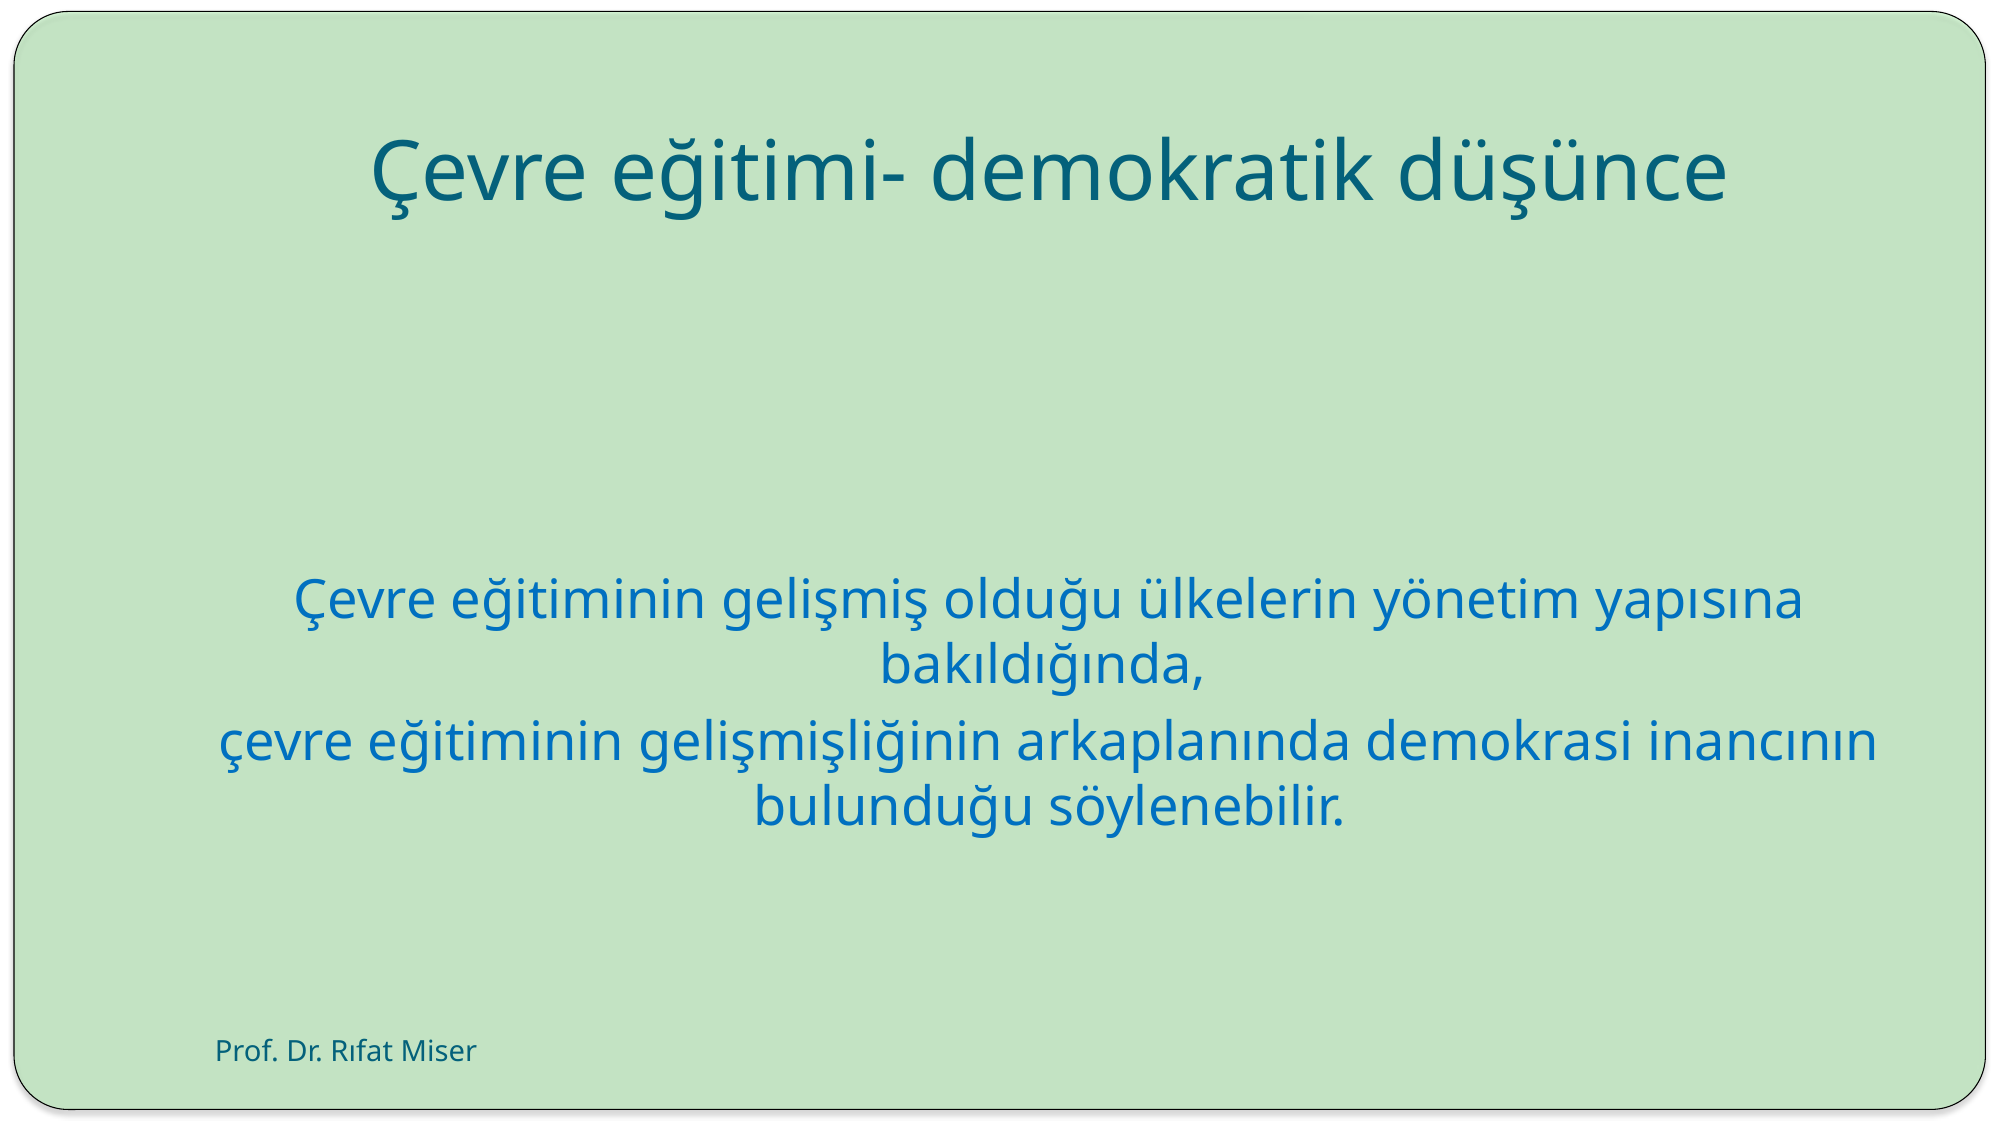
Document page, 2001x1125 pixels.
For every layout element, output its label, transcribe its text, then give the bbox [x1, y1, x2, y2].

title Çevre eğitimi- demokratik düşünce [200, 45, 1900, 233]
list Çevre eğitiminin gelişmiş olduğu ülkelerin yönetim yapısına bakıldığında, çevre eğitiminin gelişmişliğinin arkaplanında demokrasi inancının bulunduğu söylenebilir. [200, 556, 1900, 885]
footer Prof. Dr. Rıfat Miser [200, 1012, 1067, 1088]
